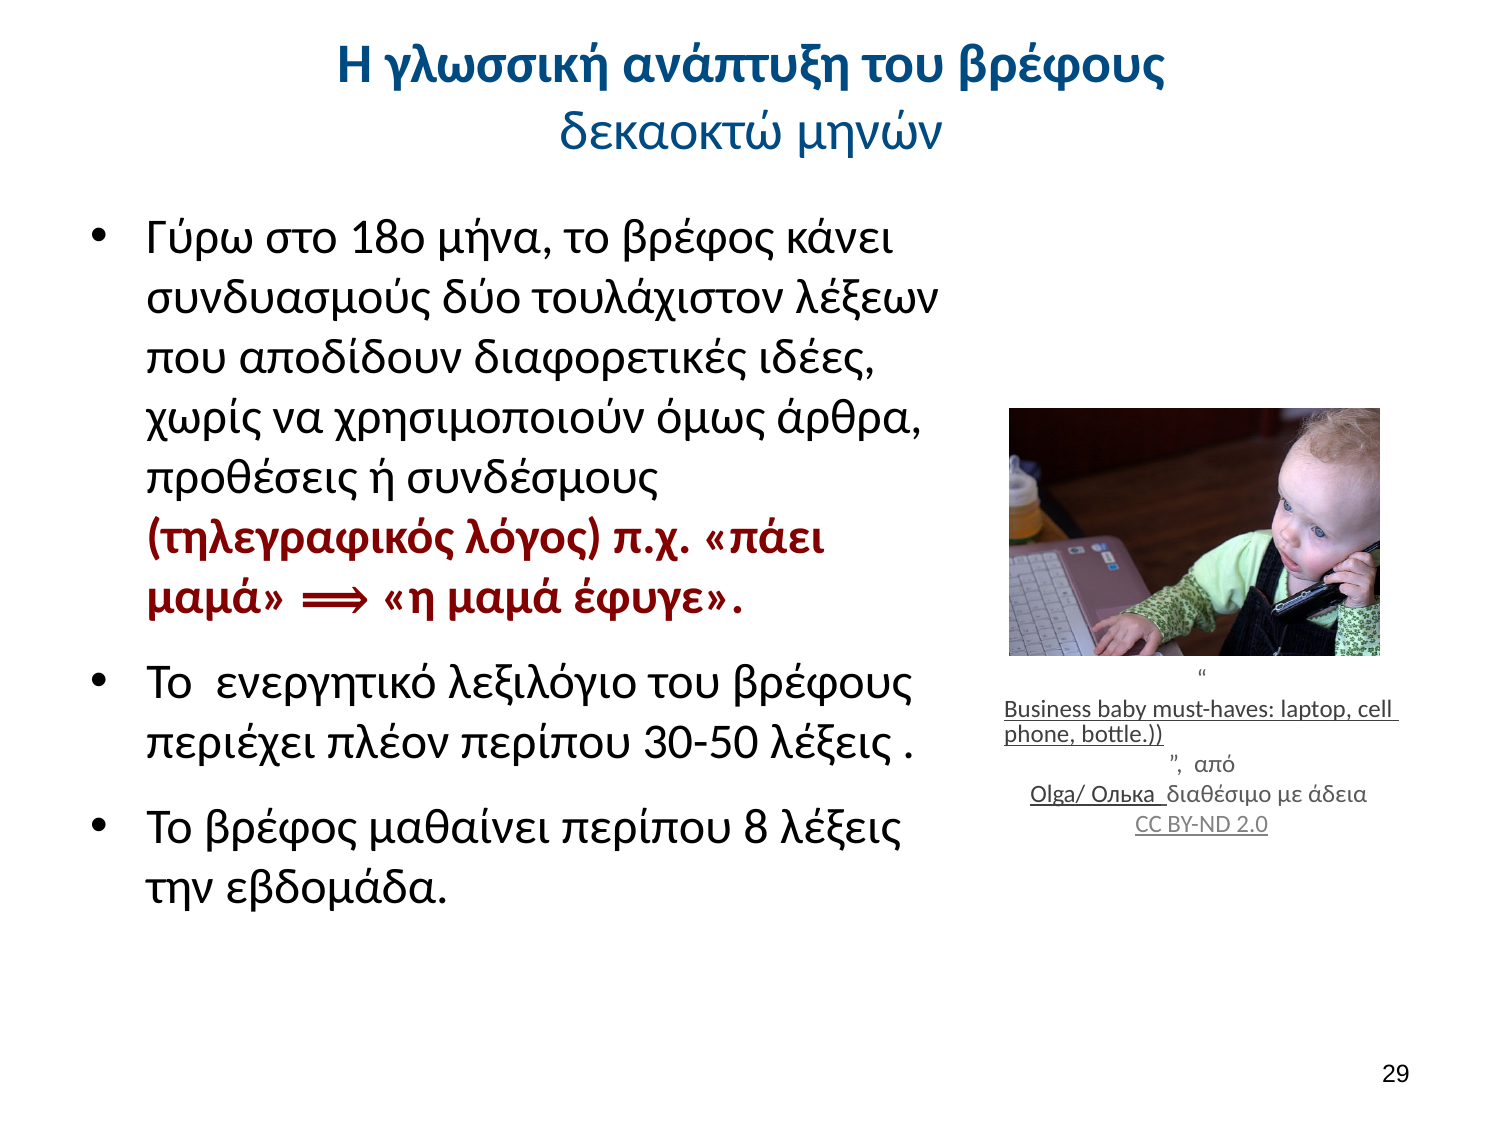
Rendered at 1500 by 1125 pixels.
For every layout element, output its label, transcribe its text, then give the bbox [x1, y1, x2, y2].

title H γλωσσική ανάπτυξη του βρέφους δεκαοκτώ μηνών [76, 19, 1427, 169]
list Γύρω στο 18ο μήνα, το βρέφος κάνει συνδυασμούς δύο τουλάχιστον λέξεων που αποδίδουν διαφορετικές ιδέες, χωρίς να χρησιμοποιούν όμως άρθρα, προθέσεις ή συνδέσμους (τηλεγραφικός λόγος) π.χ. «πάει μαμά» ⟹ «η μαμά έφυγε». Το ενεργητικό λεξιλόγιο του βρέφους περιέχει πλέον περίπου 30-50 λέξεις . Το βρέφος μαθαίνει περίπου 8 λέξεις την εβδομάδα. [75, 196, 987, 1024]
slide_number 28 [1074, 1042, 1425, 1103]
picture [1009, 408, 1381, 656]
text_box “Business baby must-haves: laptop, cell phone, bottle.))”, από Olga/ Олька διαθέσιμο με άδεια CC BY-ND 2.0 [989, 655, 1415, 821]
